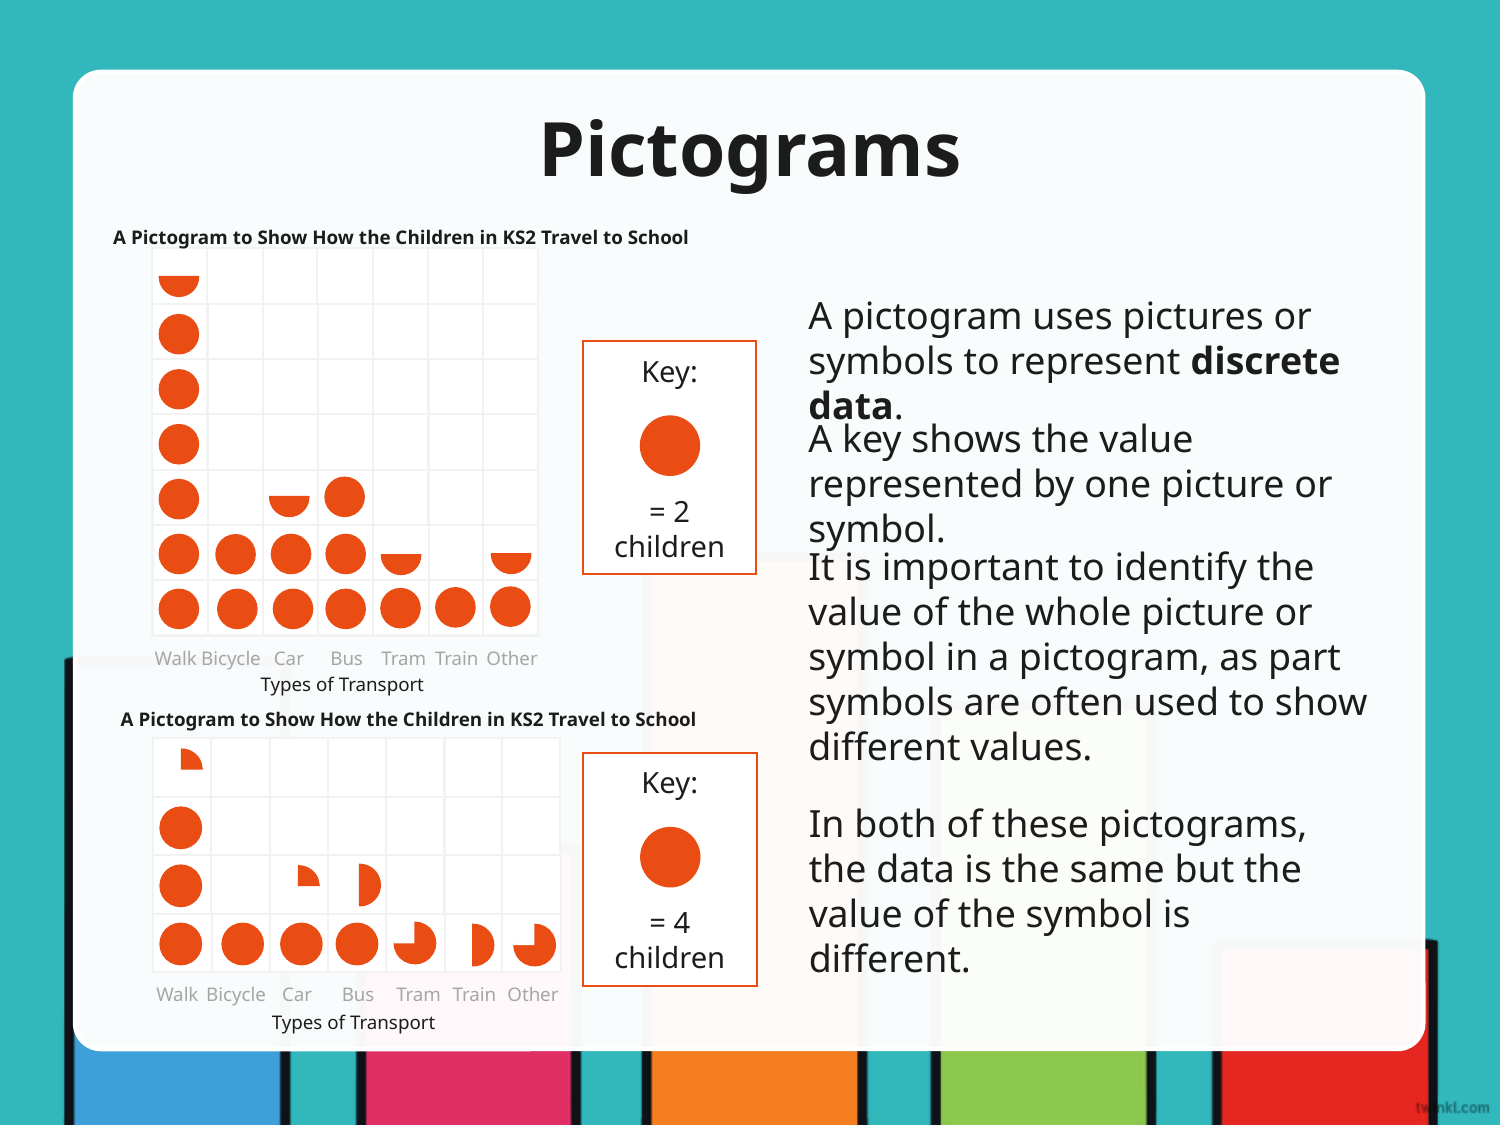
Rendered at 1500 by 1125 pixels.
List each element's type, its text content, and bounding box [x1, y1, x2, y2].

text_box Pictograms [123, 93, 1376, 199]
picture [0, 0, 1500, 1125]
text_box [688, 341, 757, 575]
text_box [114, 214, 688, 704]
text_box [695, 752, 757, 986]
text_box It is important to identify the value of the whole picture or symbol in a pictogram, as part symbols are often used to show different values. [793, 558, 1409, 776]
text_box In both of these pictograms, the data is the same but the value of the symbol is different. [793, 792, 1376, 988]
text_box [121, 696, 695, 1041]
text_box A pictogram uses pictures or symbols to represent discrete data. [793, 284, 1409, 407]
text_box A key shows the value represented by one picture or symbol. [793, 407, 1409, 558]
